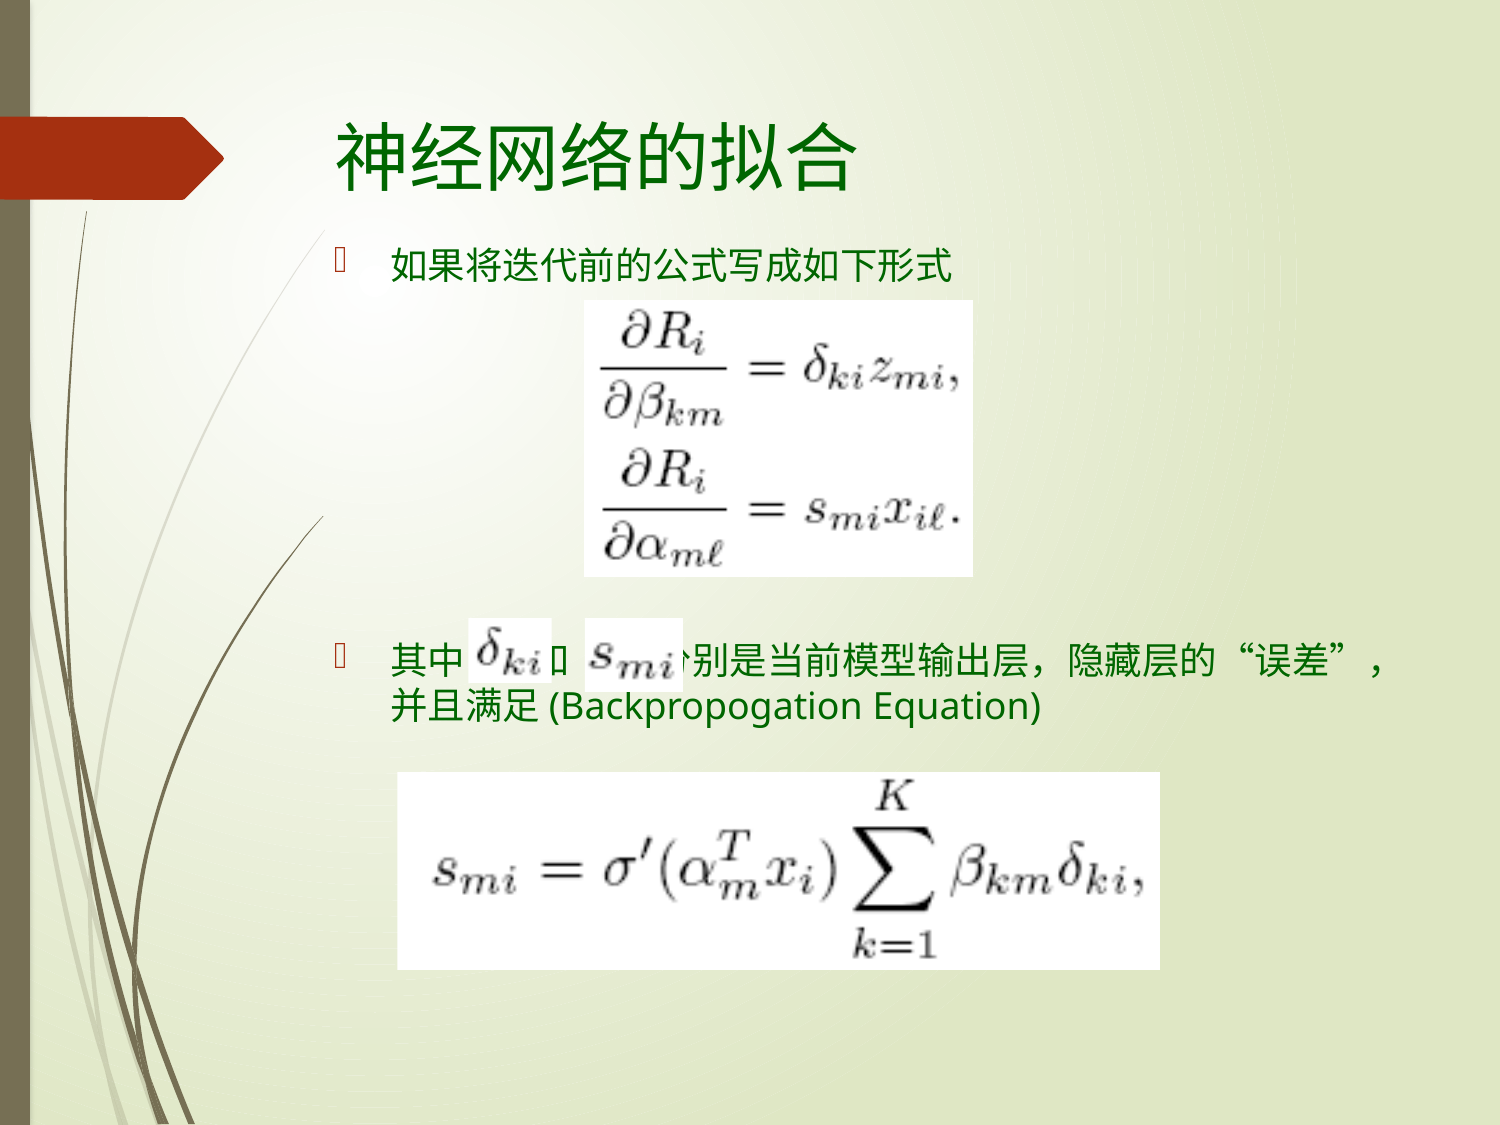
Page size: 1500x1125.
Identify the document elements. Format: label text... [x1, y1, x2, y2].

picture [468, 617, 552, 683]
title 神经网络的拟合 [319, 102, 1400, 234]
list 如果将迭代前的公式写成如下形式 其中 和 分别是当前模型输出层，隐藏层的“误差”，并且满足(Backpropogation Equation) [318, 234, 1400, 970]
picture [397, 772, 1161, 970]
picture [584, 618, 684, 692]
picture [584, 300, 973, 577]
